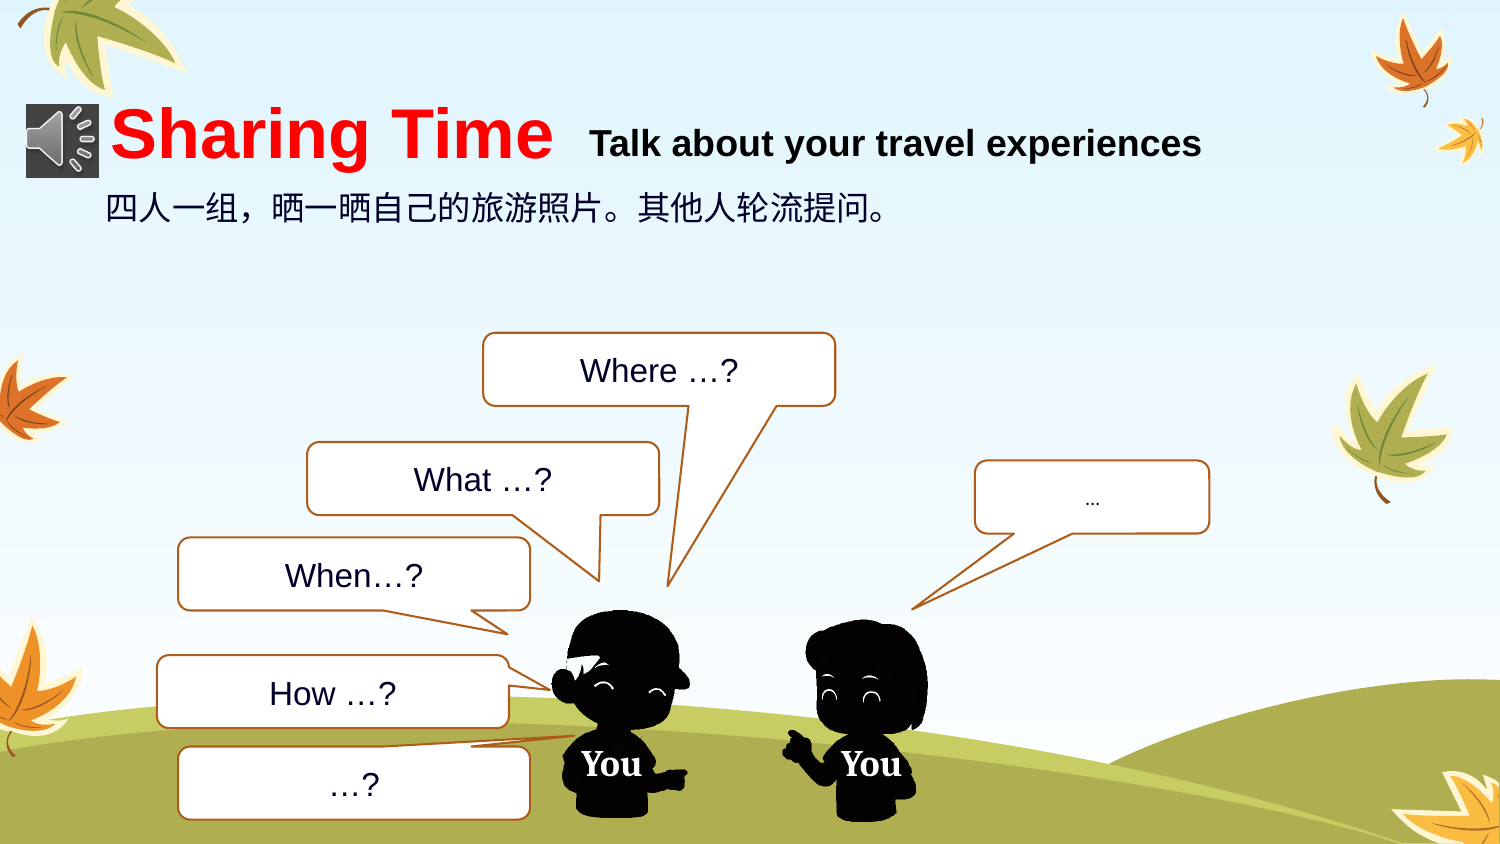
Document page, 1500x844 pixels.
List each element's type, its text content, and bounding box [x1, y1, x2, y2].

text_box 四人一组，晒一晒自己的旅游照片。其他人轮流提问。 [90, 179, 927, 235]
text_box …? [177, 736, 551, 821]
text_box Talk about your travel experiences [574, 111, 1218, 172]
text_box Where …? [482, 331, 837, 588]
picture [24, 103, 100, 179]
text_box … [911, 459, 1211, 610]
text_box Sharing Time [102, 83, 563, 177]
picture [551, 610, 928, 822]
text_box How …? [155, 654, 551, 730]
text_box What …? [306, 440, 661, 583]
text_box When…? [177, 536, 532, 636]
